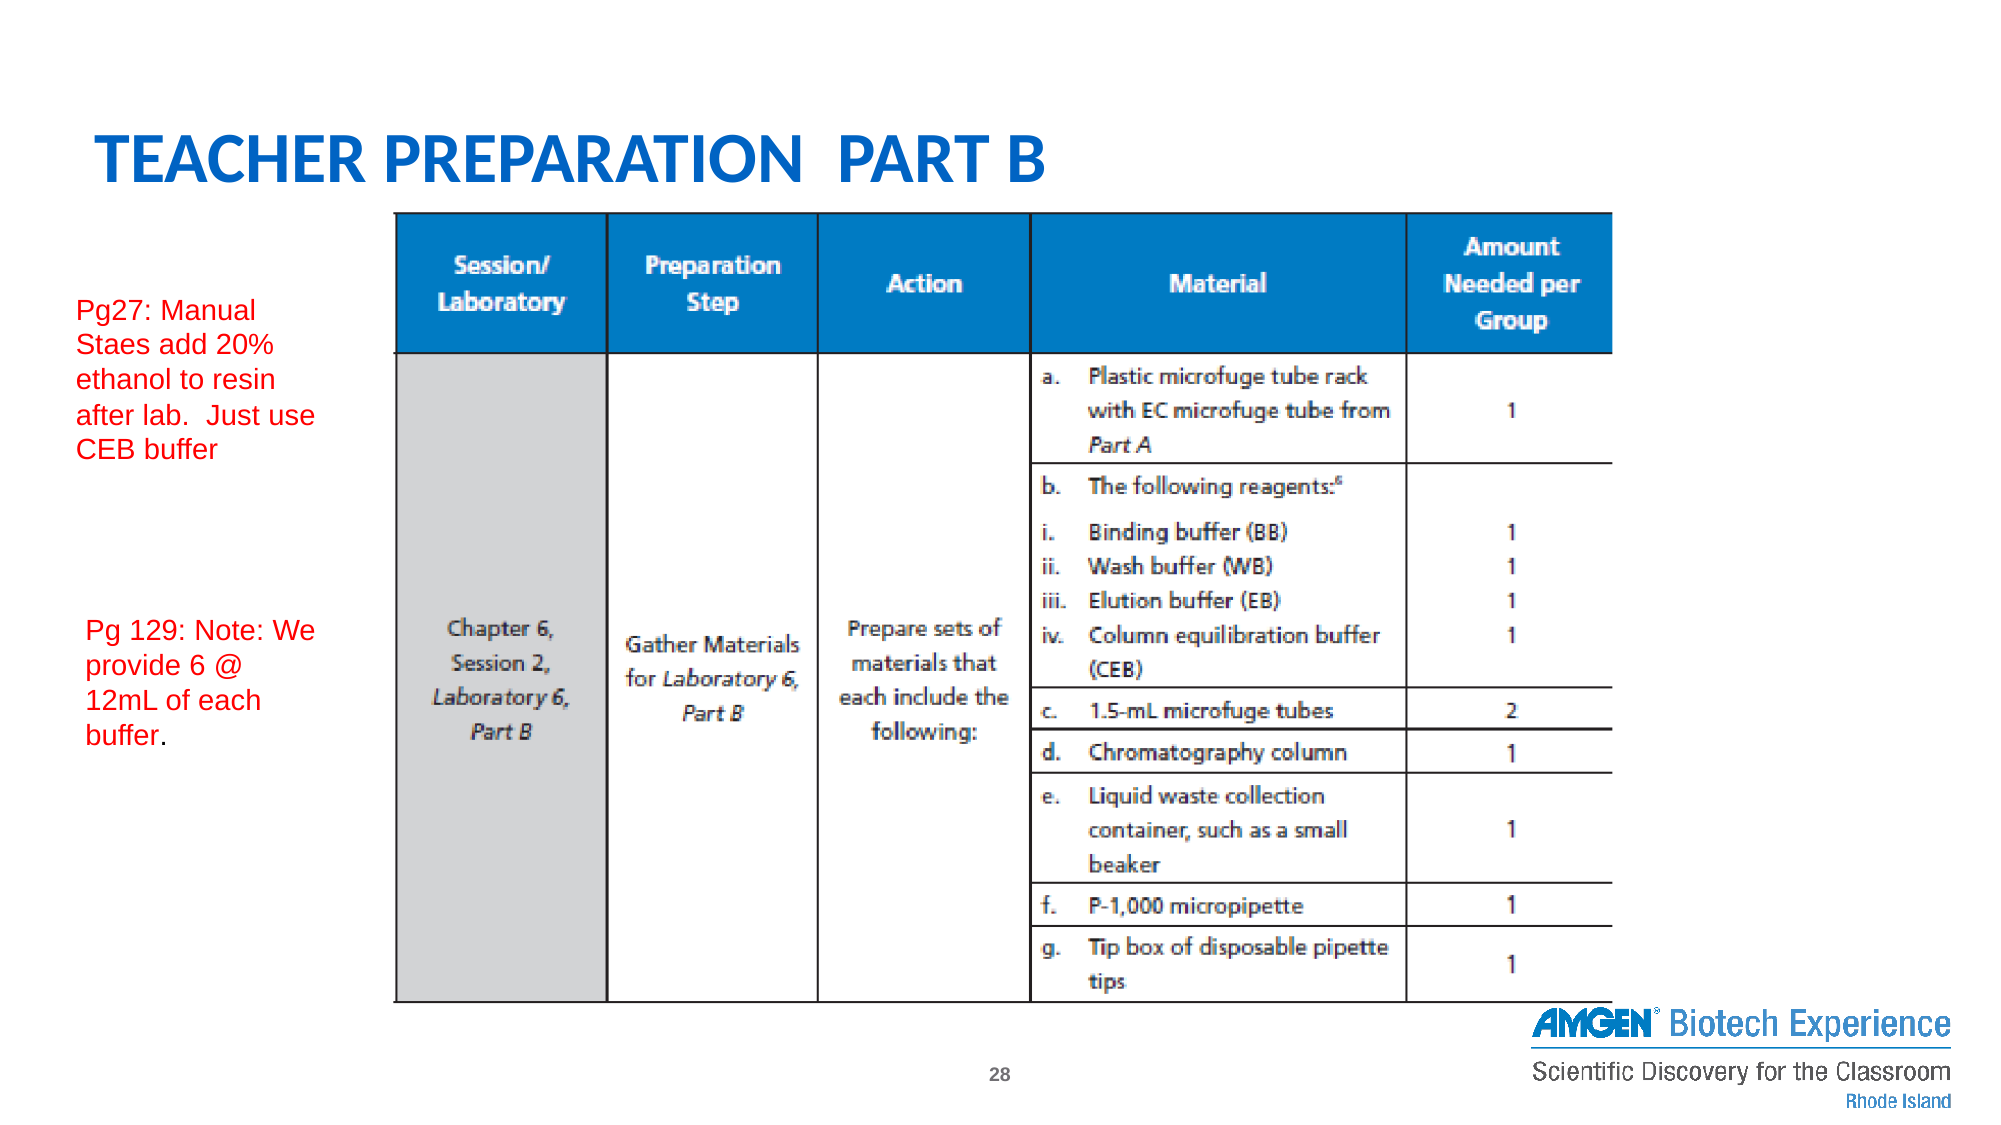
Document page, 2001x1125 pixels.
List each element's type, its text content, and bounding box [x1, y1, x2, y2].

title TEACHER PREPARATION PART B [79, 101, 1921, 204]
text_box Pg 129: Note: We provide 6 @ 12mL of each buffer. [70, 604, 339, 759]
picture [1531, 1007, 1951, 1108]
text_box Pg27: Manual Staes add 20% ethanol to resin after lab. Just use CEB buffer [61, 283, 339, 473]
picture [387, 203, 1613, 1006]
